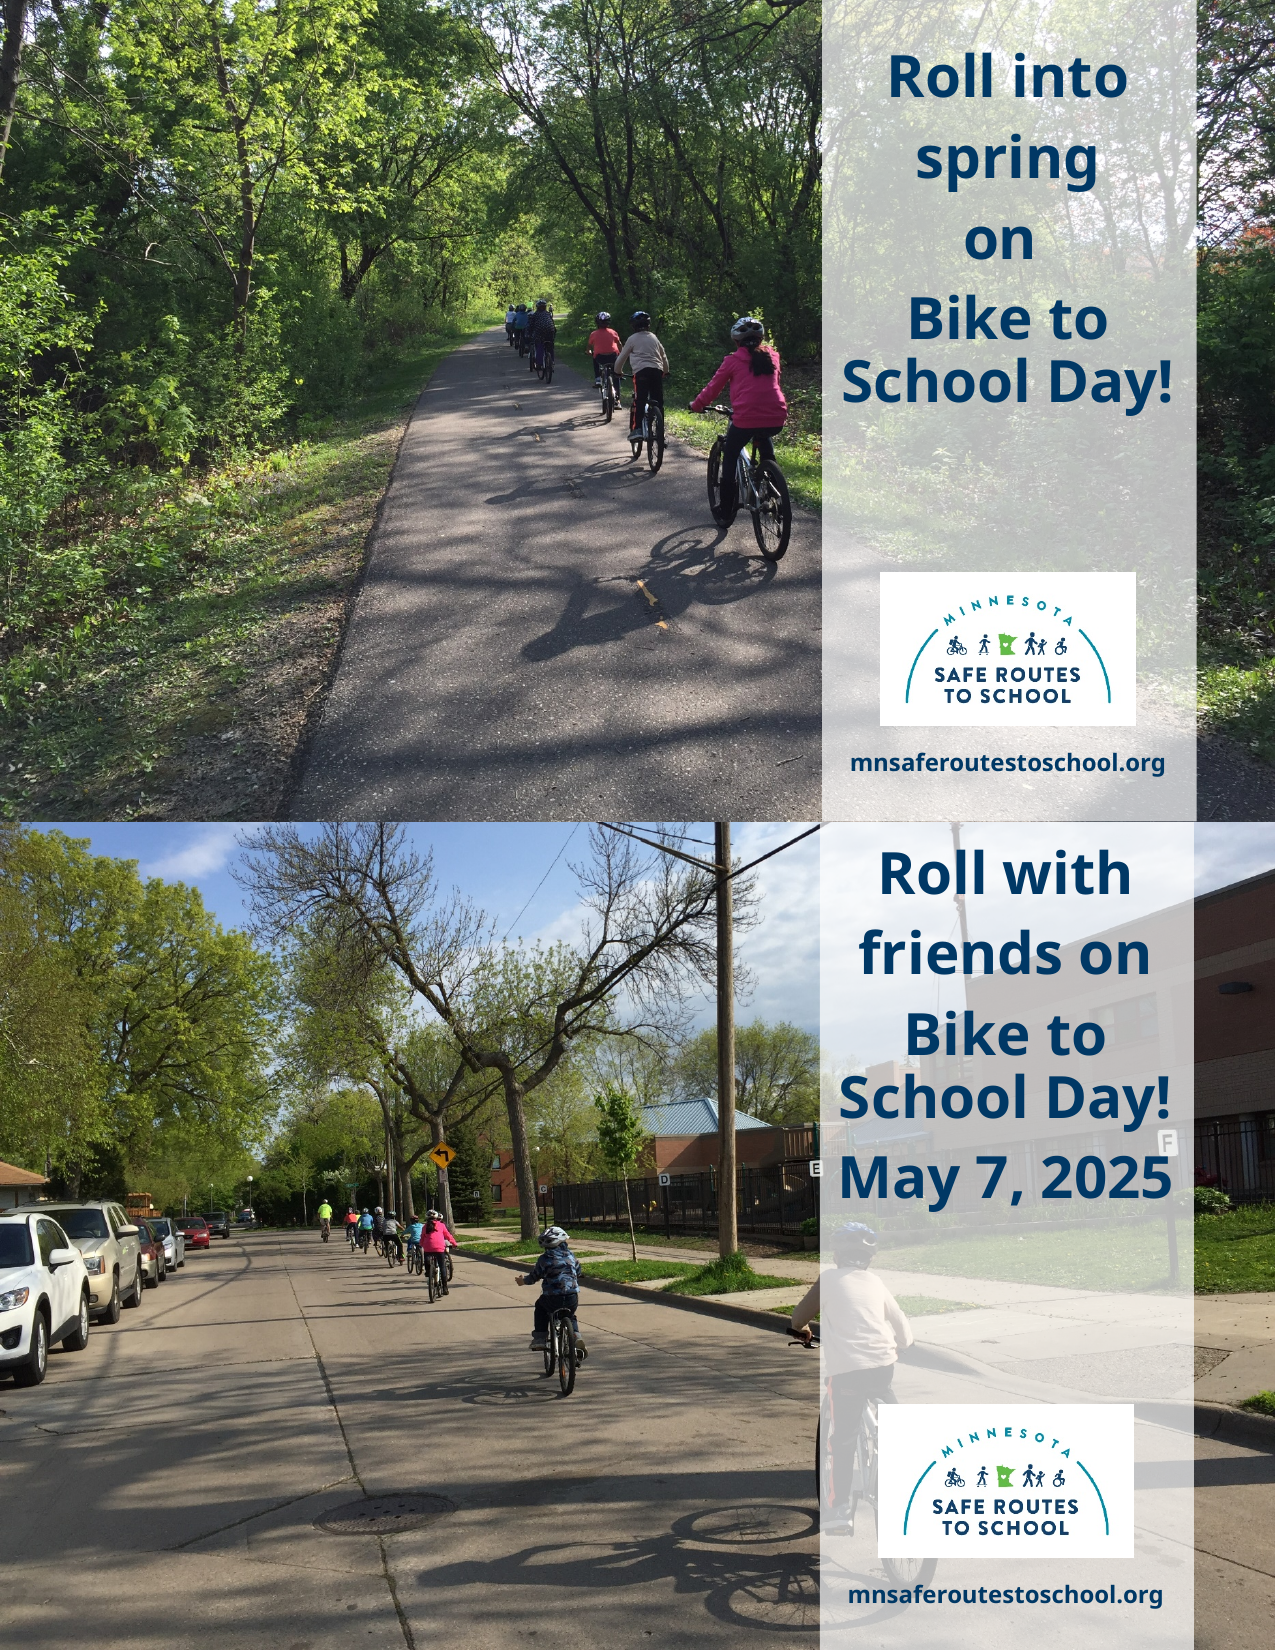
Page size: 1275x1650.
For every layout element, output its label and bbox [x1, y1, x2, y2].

text_box [0, 0, 1275, 822]
text_box [0, 822, 1275, 1650]
